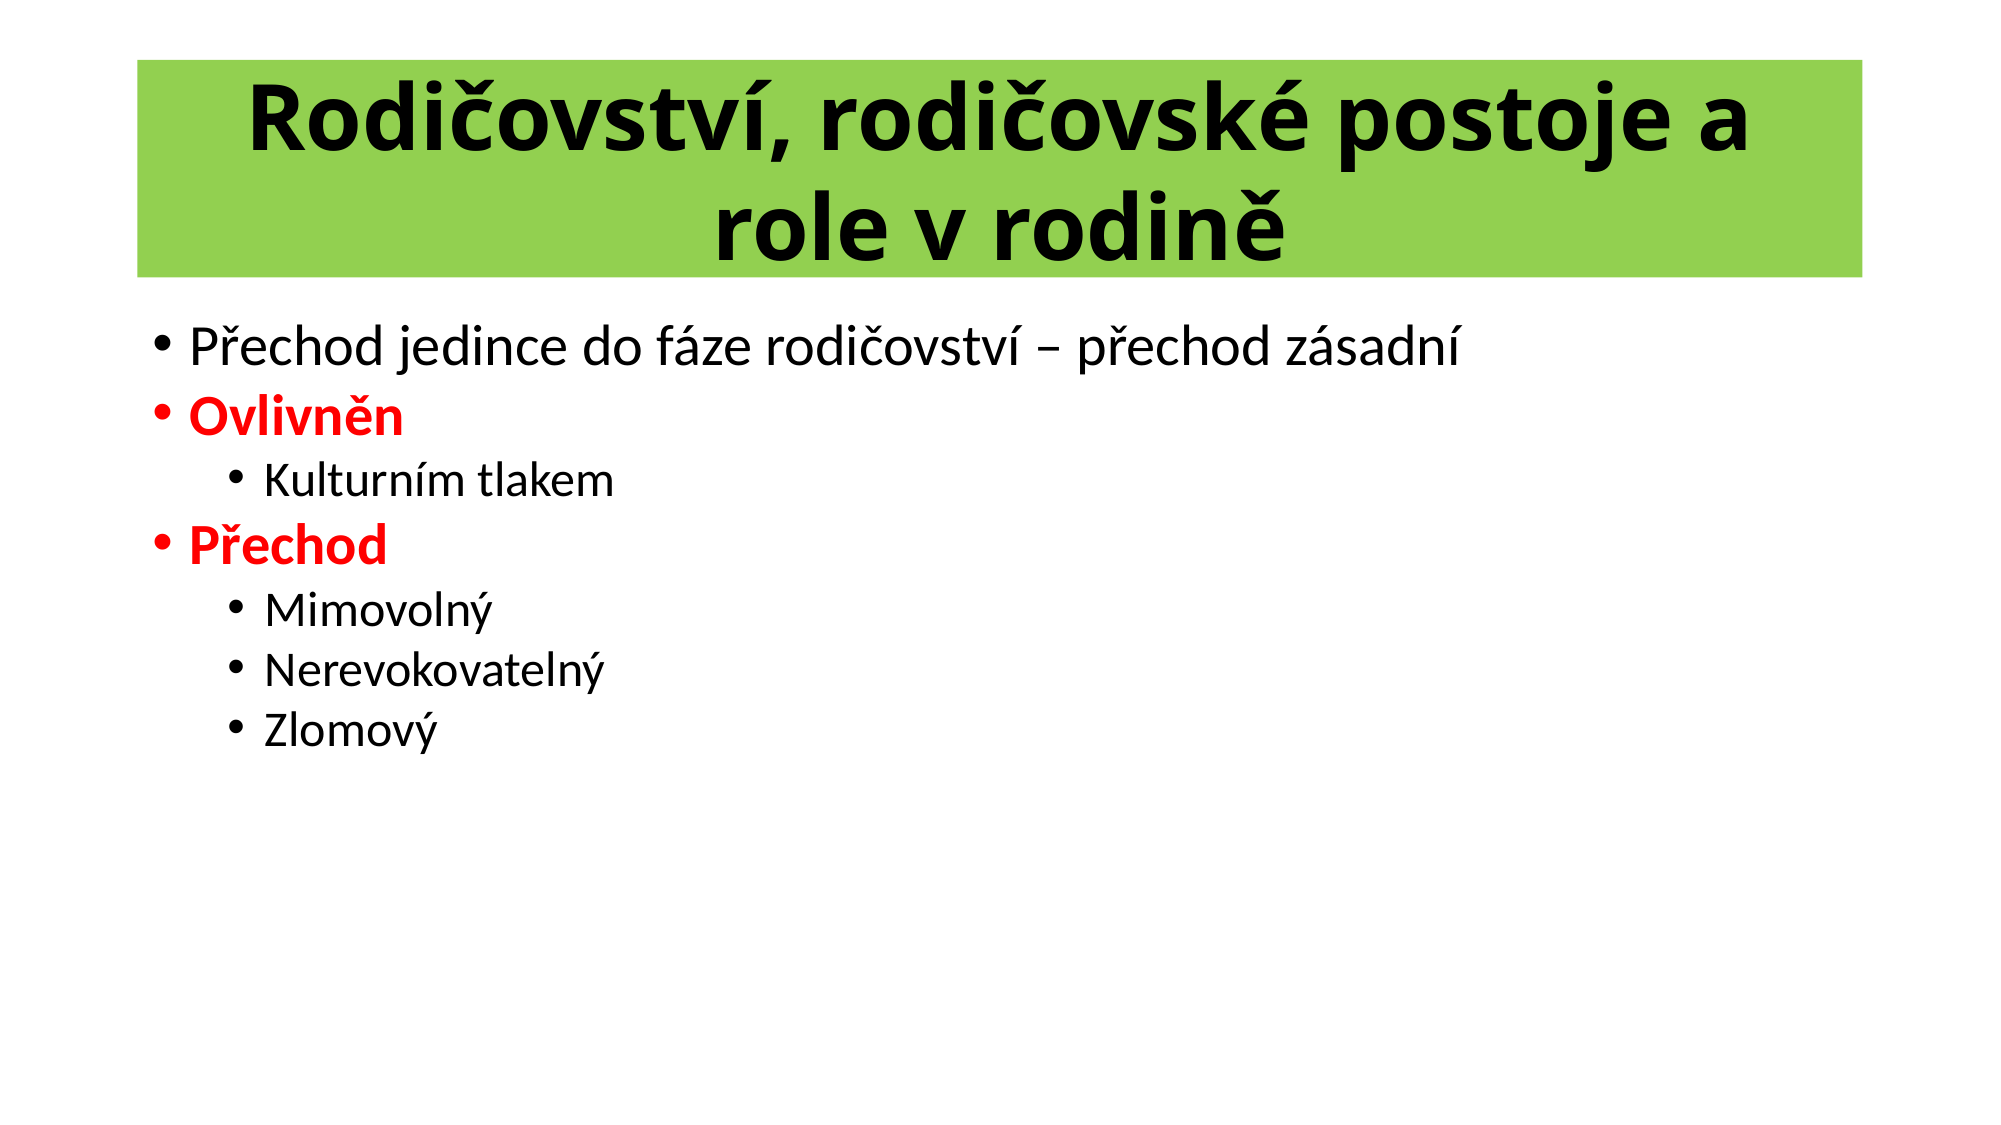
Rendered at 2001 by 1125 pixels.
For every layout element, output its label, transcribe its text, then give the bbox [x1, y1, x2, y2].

list Přechod jedince do fáze rodičovství – přechod zásadní Ovlivněn Kulturním tlakem Přechod Mimovolný Nerevokovatelný Zlomový [137, 299, 1863, 1014]
title Rodičovství, rodičovské postoje a role v rodině [137, 59, 1863, 278]
